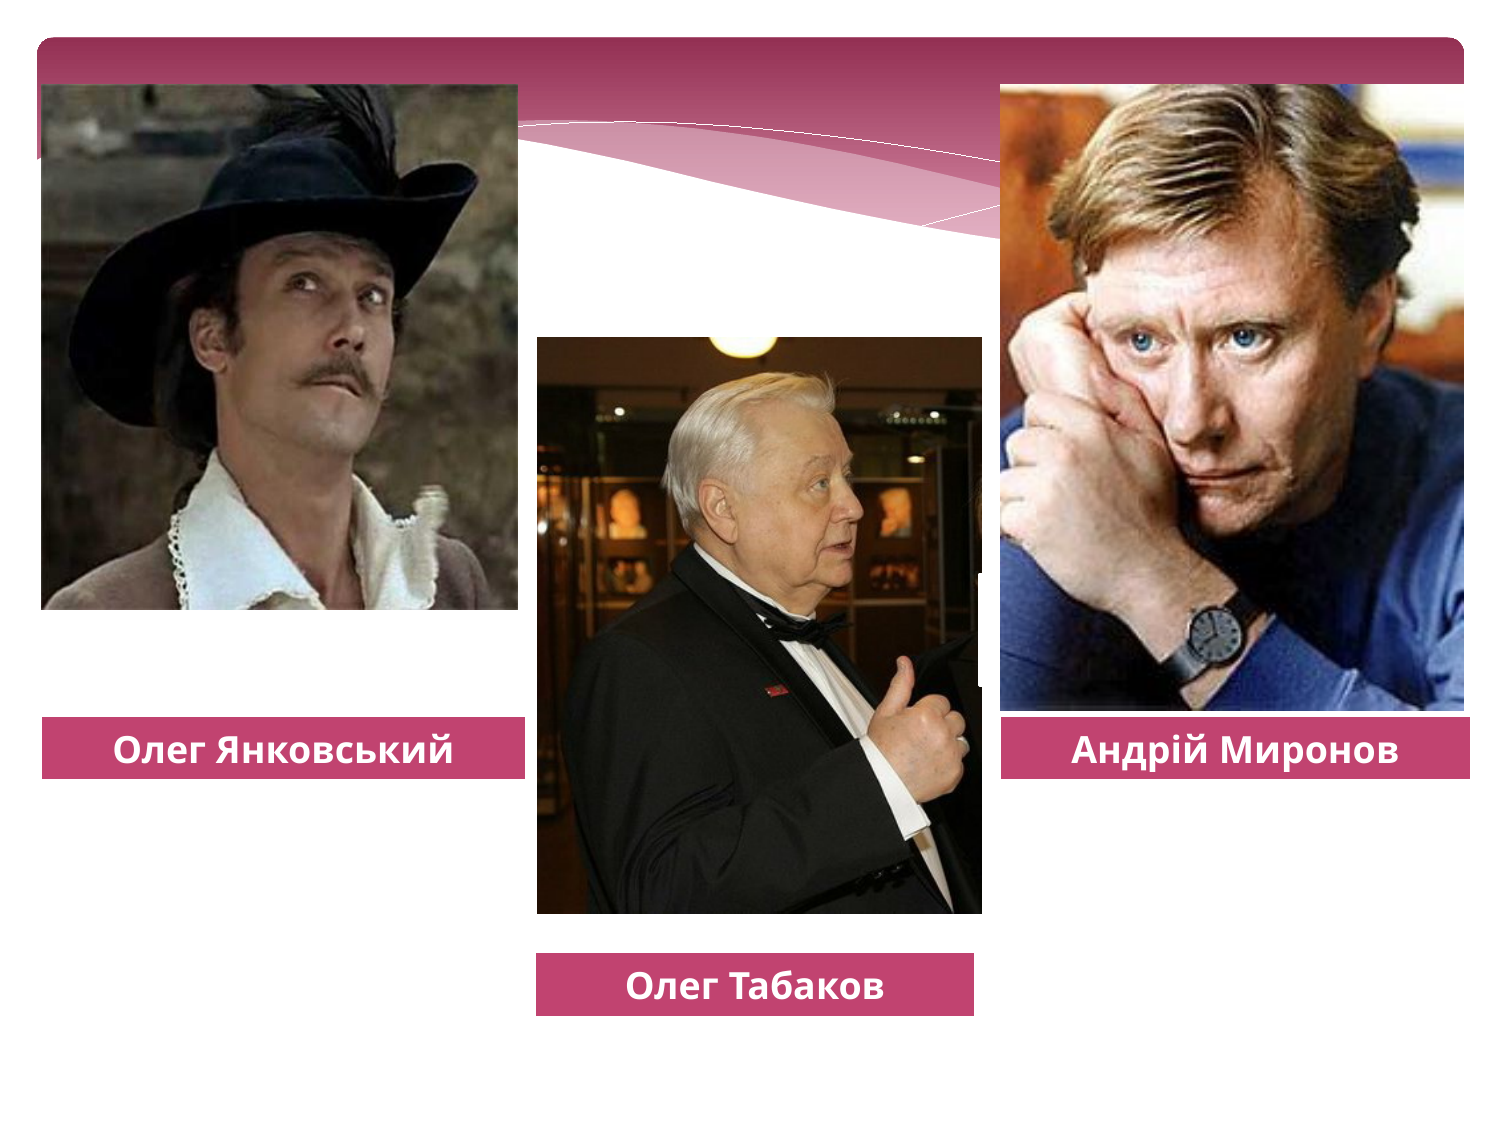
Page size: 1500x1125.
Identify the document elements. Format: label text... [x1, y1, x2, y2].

picture [40, 84, 518, 610]
table_header Олег Табаков [536, 953, 974, 1016]
picture [1000, 84, 1465, 711]
table_header Олег Янковський [42, 717, 525, 779]
table_header Андрій Миронов [1001, 717, 1470, 779]
picture [537, 337, 982, 914]
text_box [987, 573, 994, 687]
